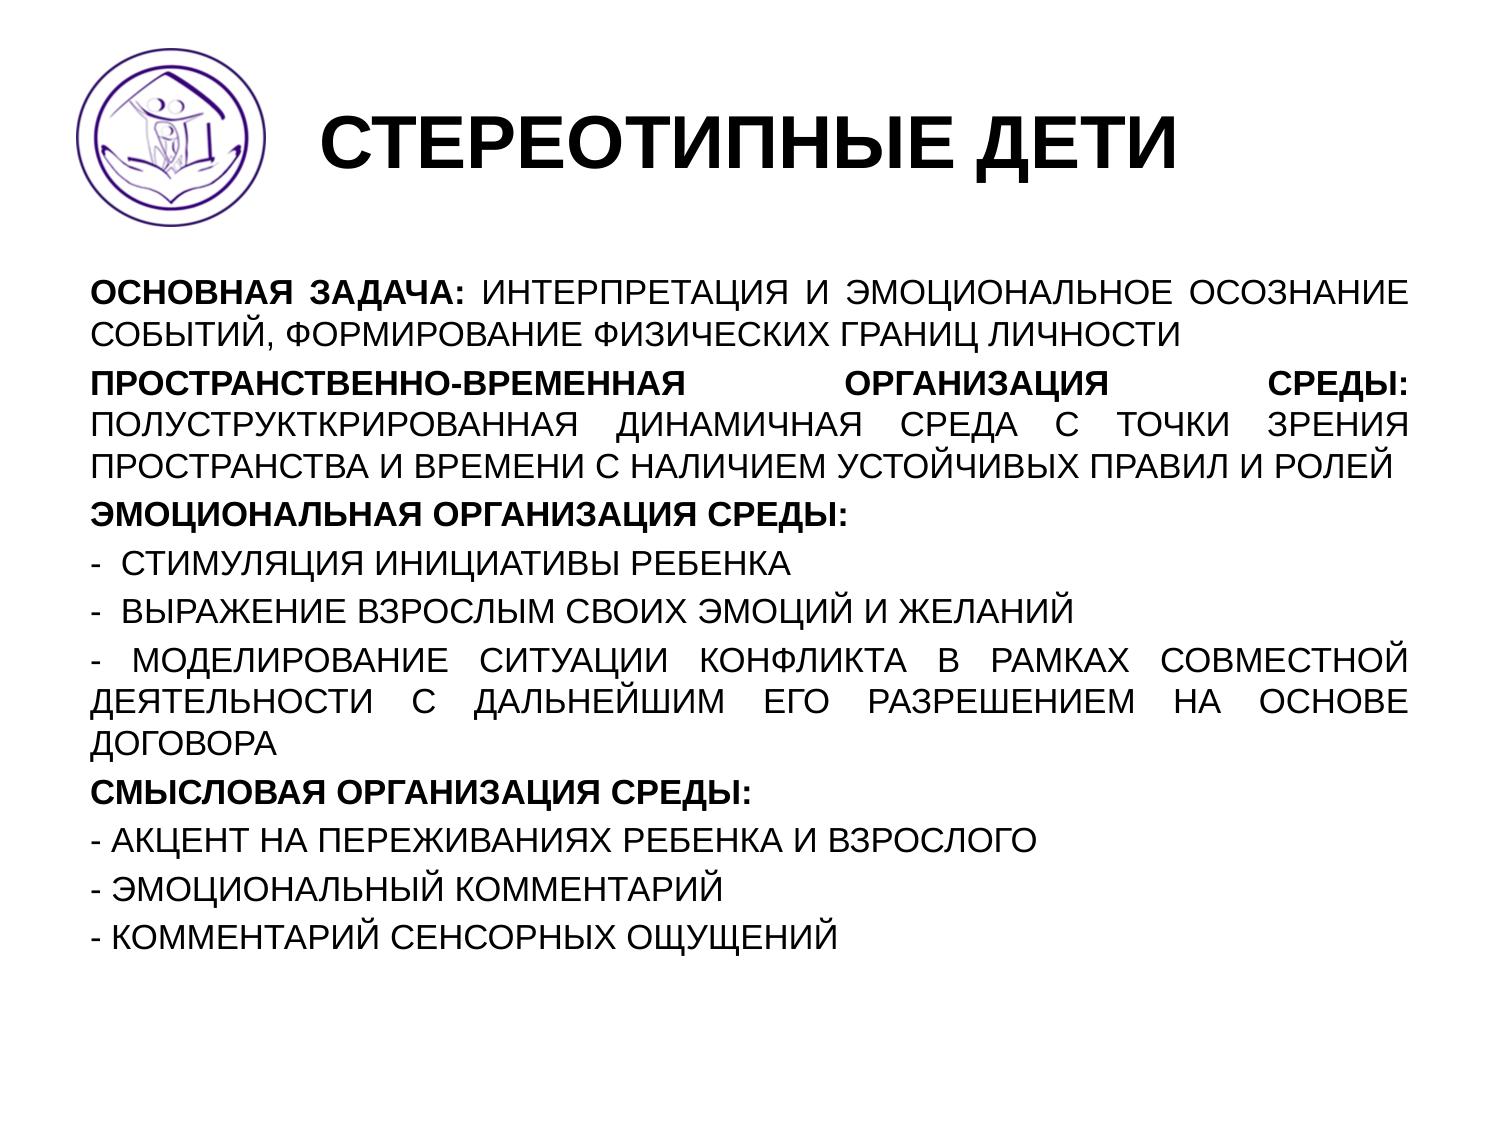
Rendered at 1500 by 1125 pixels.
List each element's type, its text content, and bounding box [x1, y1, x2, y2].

picture [76, 48, 266, 228]
list ОСНОВНАЯ ЗАДАЧА: ИНТЕРПРЕТАЦИЯ И ЭМОЦИОНАЛЬНОЕ ОСОЗНАНИЕ СОБЫТИЙ, ФОРМИРОВАНИЕ ФИЗИЧЕСКИХ ГРАНИЦ ЛИЧНОСТИ ПРОСТРАНСТВЕННО-ВРЕМЕННАЯ ОРГАНИЗАЦИЯ СРЕДЫ: ПОЛУСТРУКТКРИРОВАННАЯ ДИНАМИЧНАЯ СРЕДА С ТОЧКИ ЗРЕНИЯ ПРОСТРАНСТВА И ВРЕМЕНИ С НАЛИЧИЕМ УСТОЙЧИВЫХ ПРАВИЛ И РОЛЕЙ ЭМОЦИОНАЛЬНАЯ ОРГАНИЗАЦИЯ СРЕДЫ: - СТИМУЛЯЦИЯ ИНИЦИАТИВЫ РЕБЕНКА - ВЫРАЖЕНИЕ ВЗРОСЛЫМ СВОИХ ЭМОЦИЙ И ЖЕЛАНИЙ - МОДЕЛИРОВАНИЕ СИТУАЦИИ КОНФЛИКТА В РАМКАХ СОВМЕСТНОЙ ДЕЯТЕЛЬНОСТИ С ДАЛЬНЕЙШИМ ЕГО РАЗРЕШЕНИЕМ НА ОСНОВЕ ДОГОВОРА СМЫСЛОВАЯ ОРГАНИЗАЦИЯ СРЕДЫ: - АКЦЕНТ НА ПЕРЕЖИВАНИЯХ РЕБЕНКА И ВЗРОСЛОГО - ЭМОЦИОНАЛЬНЫЙ КОММЕНТАРИЙ - КОММЕНТАРИЙ СЕНСОРНЫХ ОЩУЩЕНИЙ [75, 262, 1425, 1005]
title СТЕРЕОТИПНЫЕ ДЕТИ [75, 45, 1425, 233]
